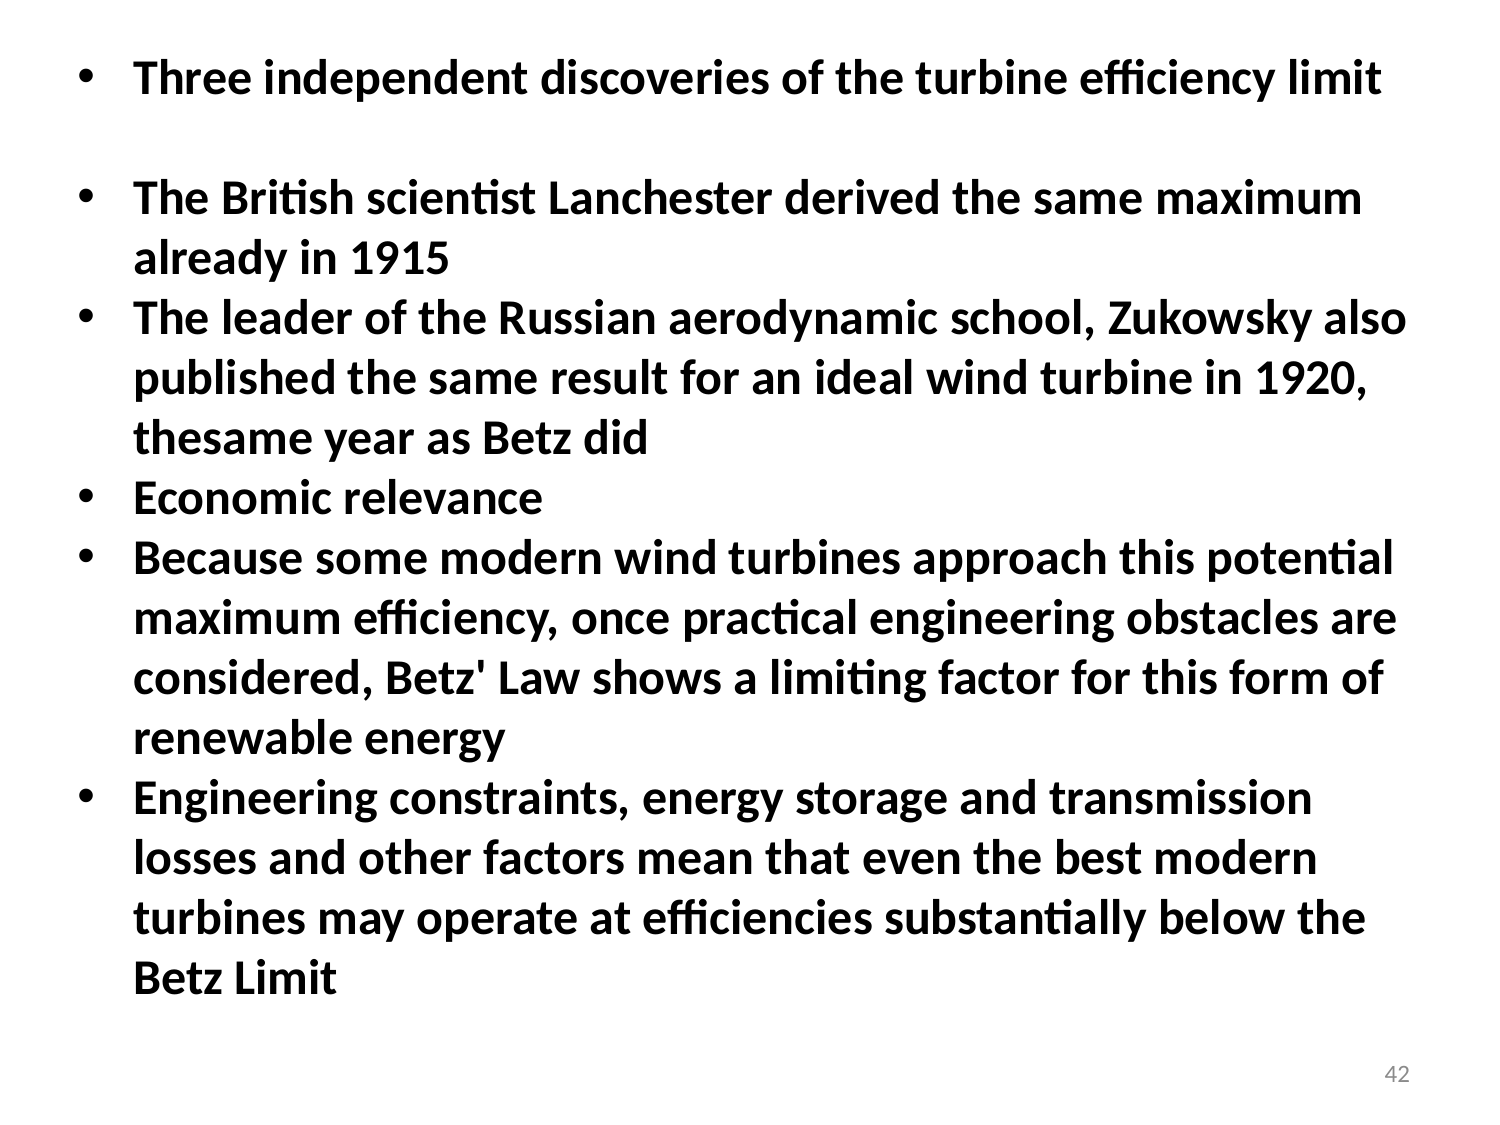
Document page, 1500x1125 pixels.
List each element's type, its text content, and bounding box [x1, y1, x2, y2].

text_box Three independent discoveries of the turbine efficiency limit The British scientist Lanchester derived the same maximum already in 1915 The leader of the Russian aerodynamic school, Zukowsky also published the same result for an ideal wind turbine in 1920, thesame year as Betz did Economic relevance Because some modern wind turbines approach this potential maximum efficiency, once practical engineering obstacles are considered, Betz' Law shows a limiting factor for this form of renewable energy Engineering constraints, energy storage and transmission losses and other factors mean that even the best modern turbines may operate at efficiencies substantially below the Betz Limit [62, 37, 1438, 1073]
slide_number 42 [1074, 1073, 1425, 1103]
text_box [425, 387, 531, 464]
